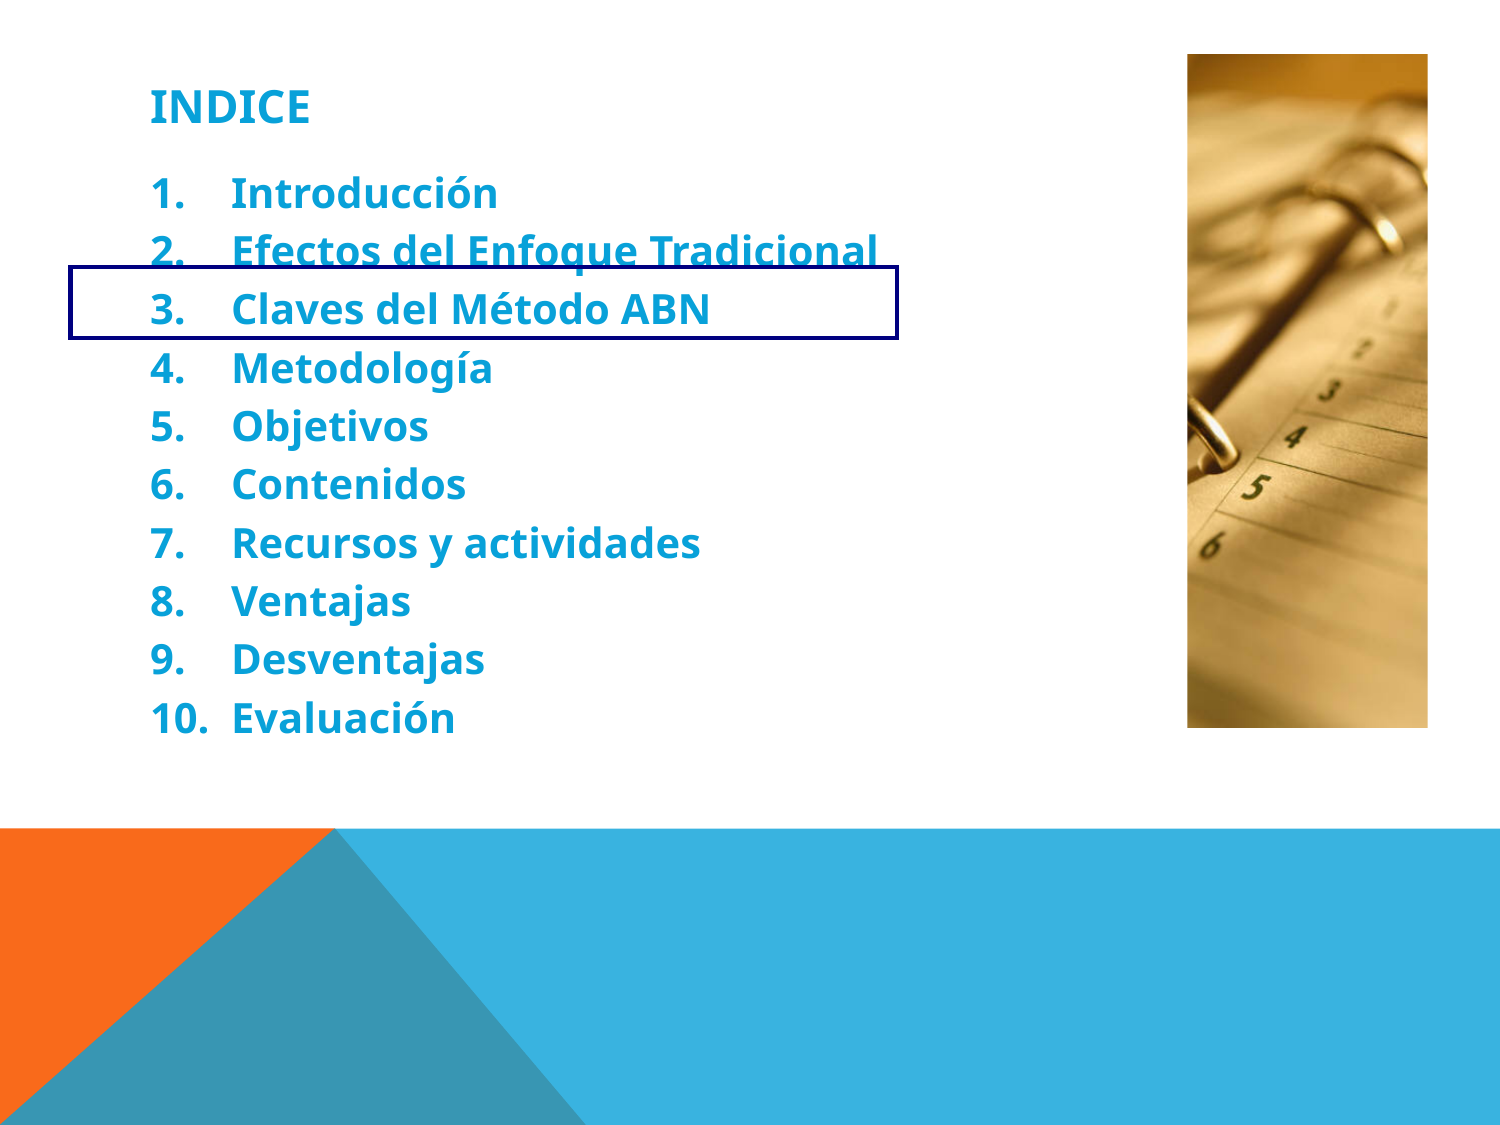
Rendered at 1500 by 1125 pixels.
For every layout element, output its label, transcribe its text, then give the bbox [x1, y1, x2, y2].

text_box [70, 267, 898, 339]
list Introducción Efectos del Enfoque Tradicional Claves del Método ABN Metodología Objetivos Contenidos Recursos y actividades Ventajas Desventajas Evaluación [135, 180, 1369, 768]
title INDICE [135, 60, 1182, 150]
picture [1187, 54, 1428, 729]
